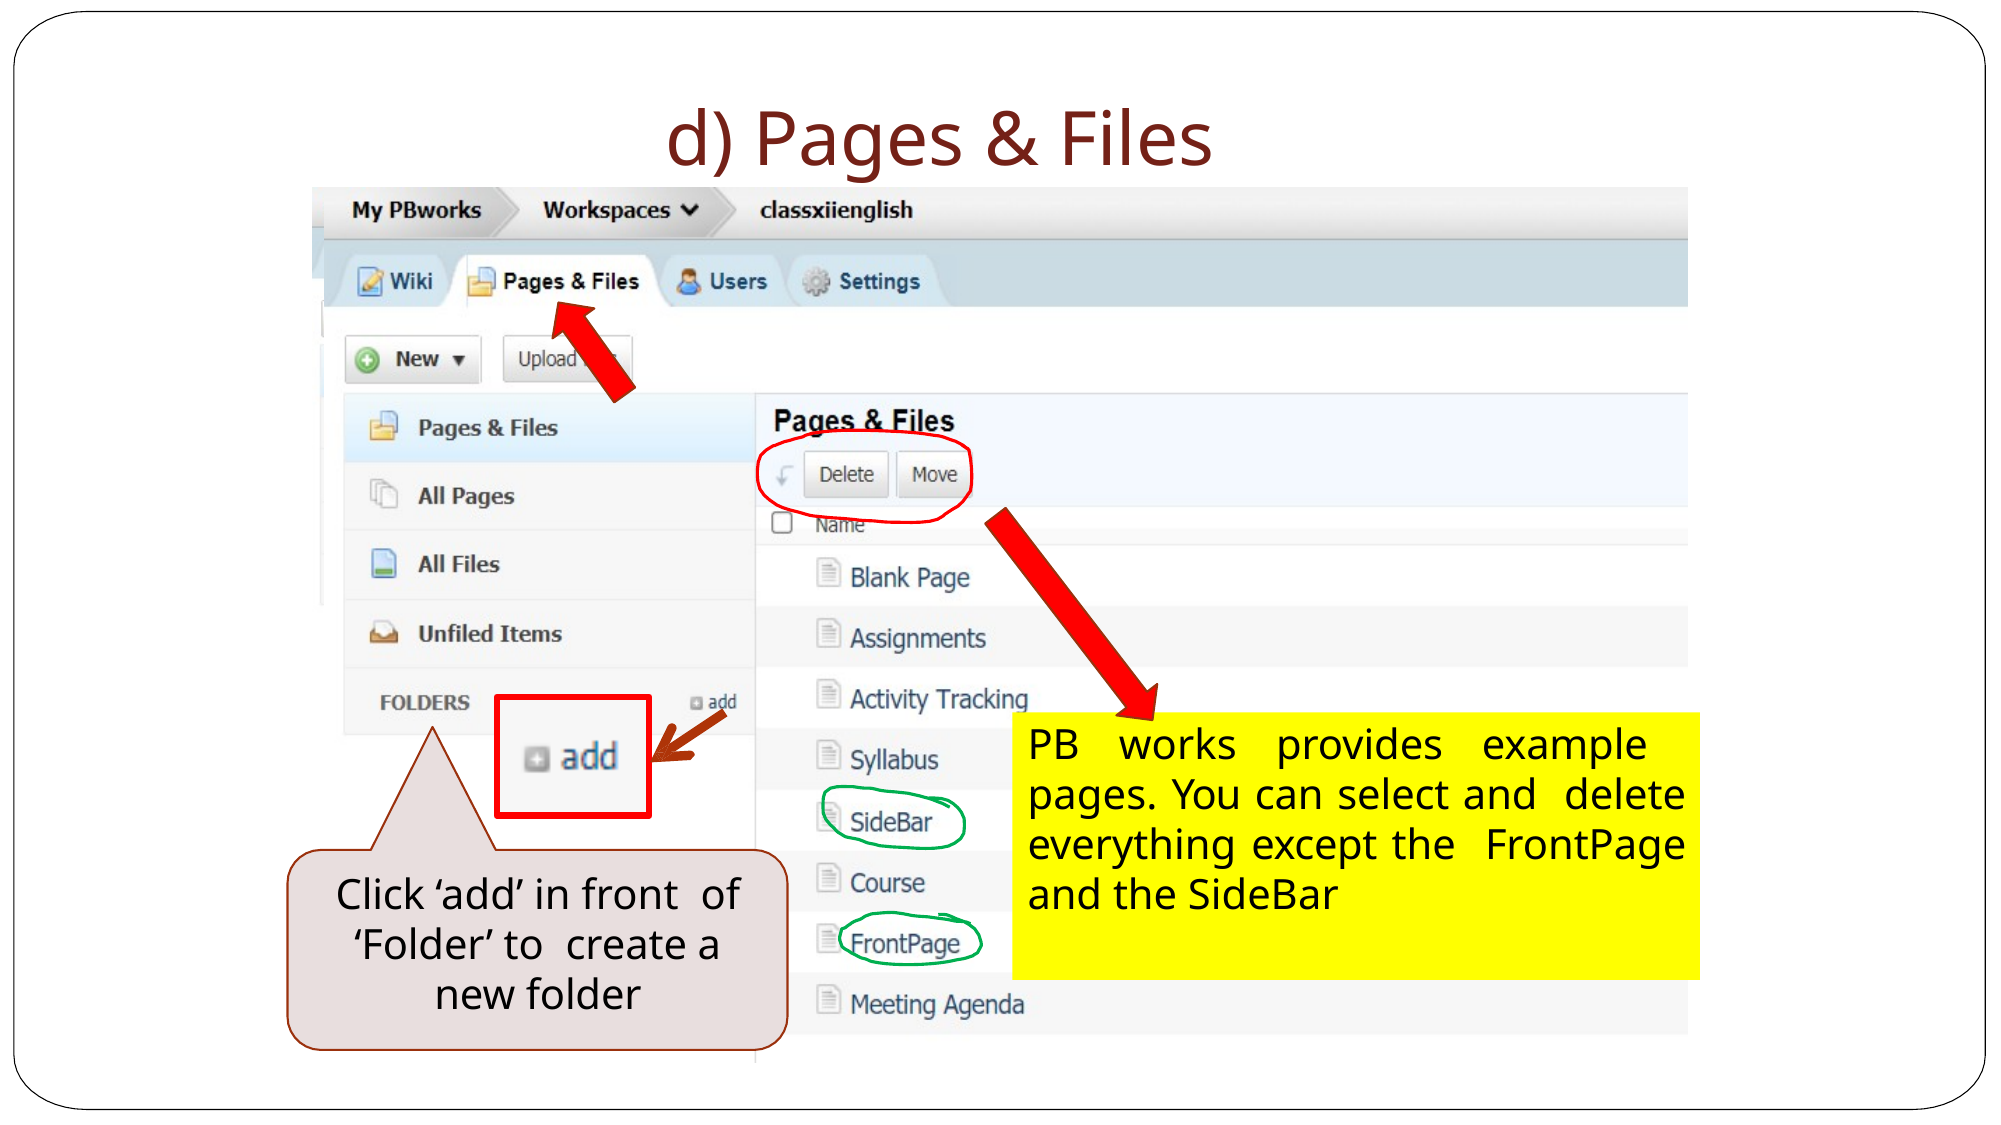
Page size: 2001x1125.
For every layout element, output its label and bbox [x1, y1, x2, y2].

text_box [286, 506, 1159, 1052]
text_box [259, 10, 1740, 1111]
text_box [493, 428, 984, 967]
